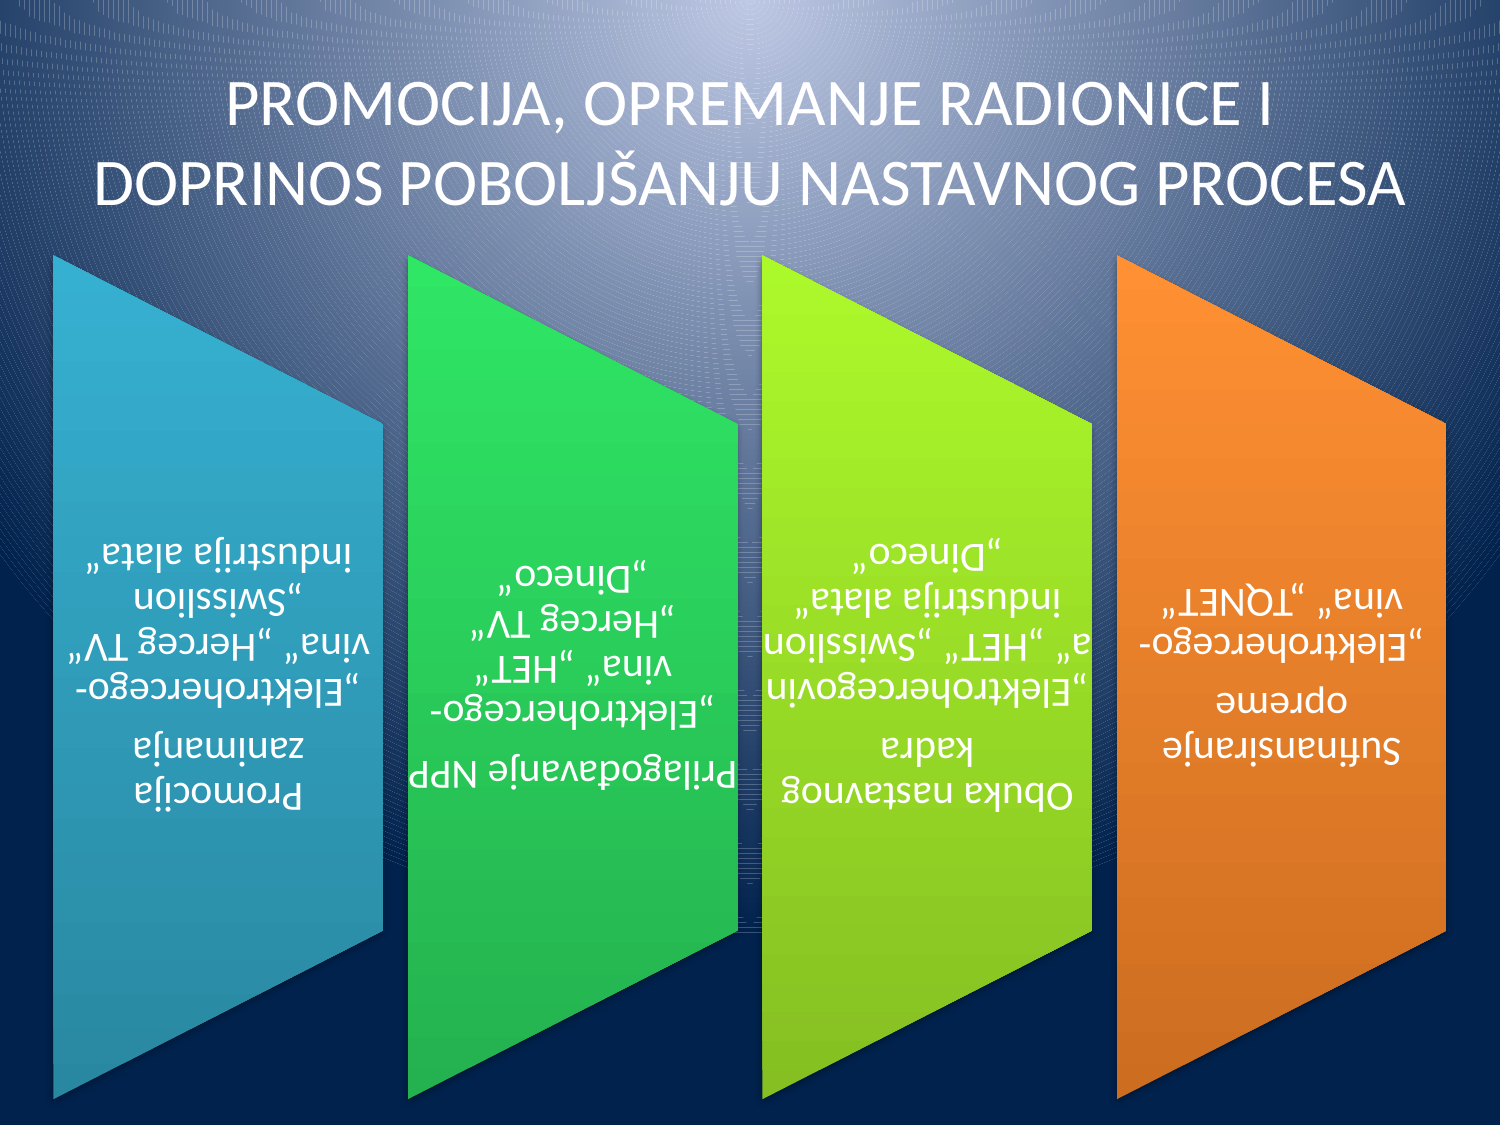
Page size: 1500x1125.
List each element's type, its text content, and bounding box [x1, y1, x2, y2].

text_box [52, 255, 1448, 1100]
title PROMOCIJA, OPREMANJE RADIONICE I DOPRINOS POBOLJŠANJU NASTAVNOG PROCESA [75, 45, 1425, 233]
